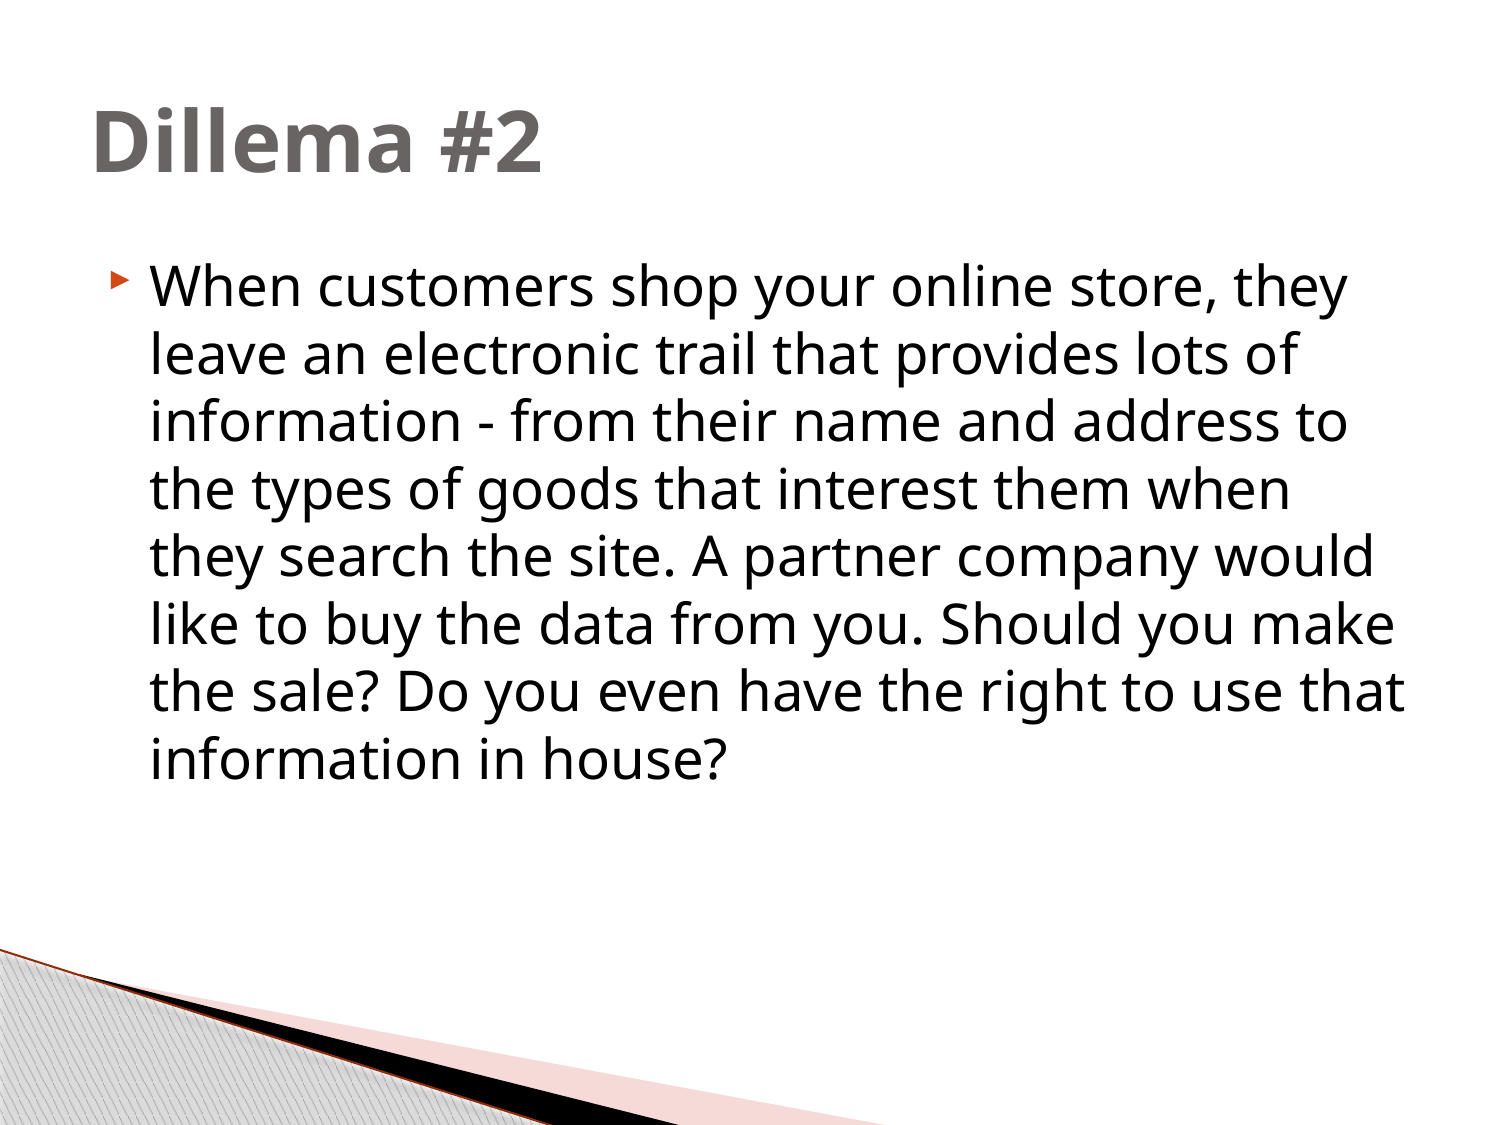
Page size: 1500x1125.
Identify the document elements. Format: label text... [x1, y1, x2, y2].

list When customers shop your online store, they leave an electronic trail that provides lots of information - from their name and address to the types of goods that interest them when they search the site. A partner company would like to buy the data from you. Should you make the sale? Do you even have the right to use that information in house? [75, 243, 1425, 986]
title Dillema #2 [75, 45, 1425, 233]
